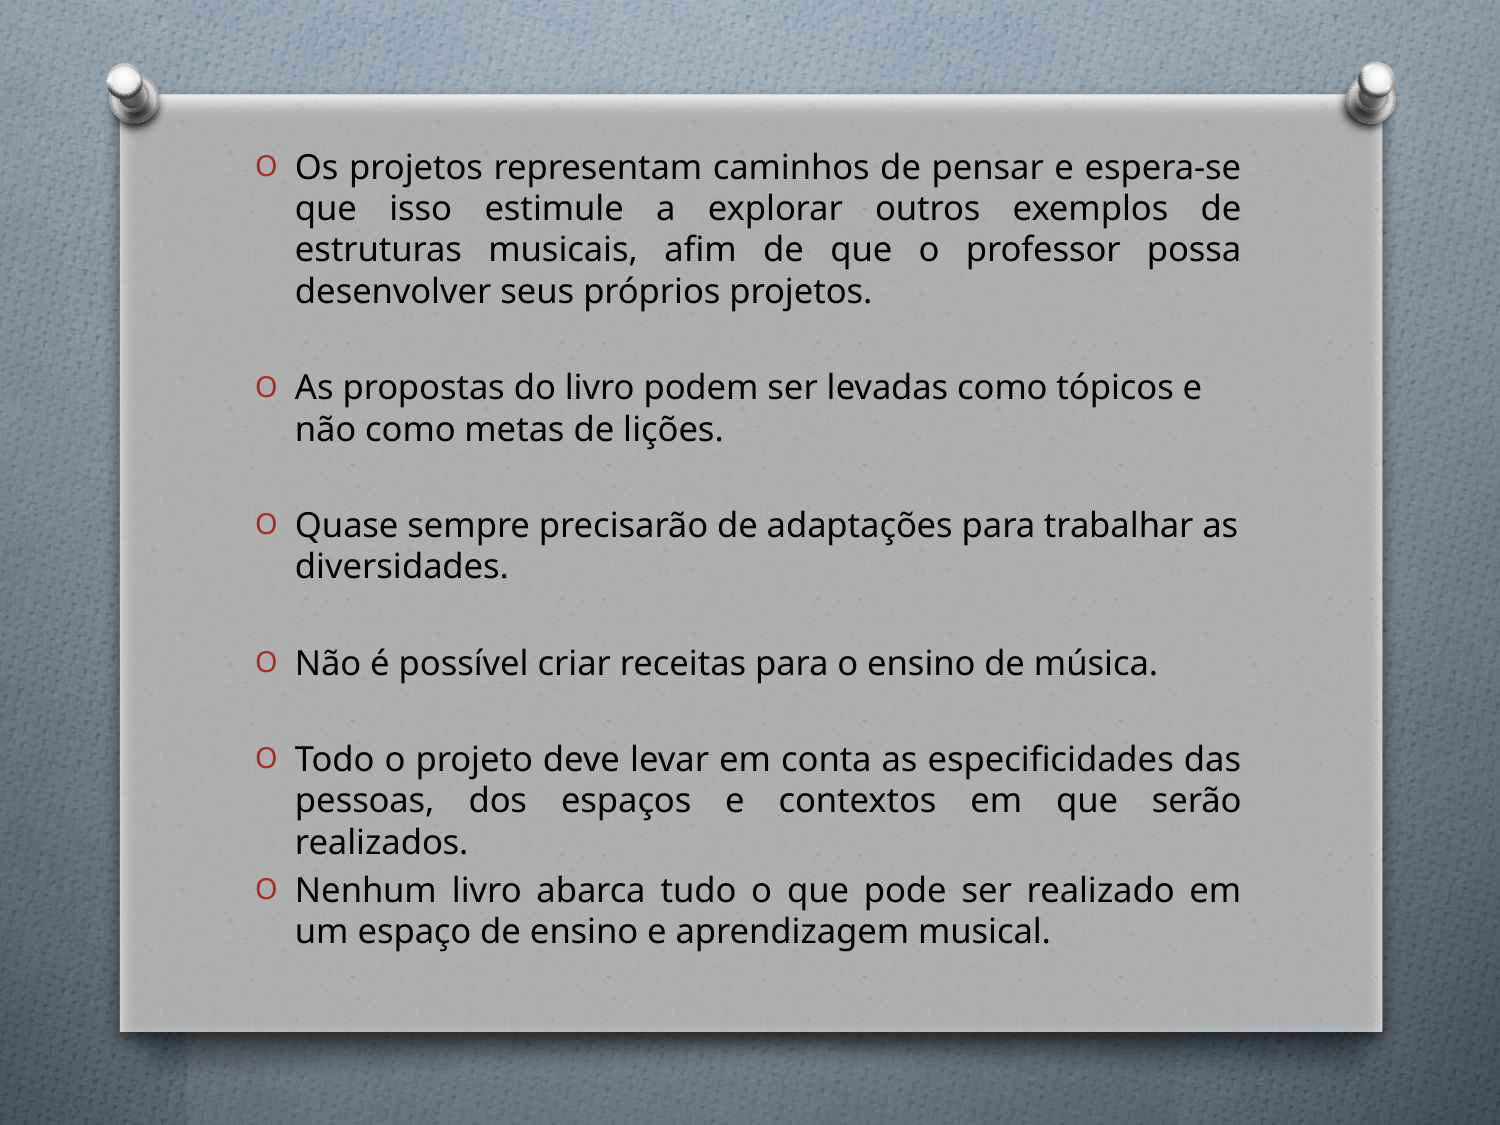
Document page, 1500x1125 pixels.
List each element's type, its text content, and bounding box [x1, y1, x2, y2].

picture [75, 29, 198, 153]
picture [1317, 35, 1439, 156]
list Os projetos representam caminhos de pensar e espera-se que isso estimule a explorar outros exemplos de estruturas musicais, afim de que o professor possa desenvolver seus próprios projetos. As propostas do livro podem ser levadas como tópicos e não como metas de lições. Quase sempre precisarão de adaptações para trabalhar as diversidades. Não é possível criar receitas para o ensino de música. Todo o projeto deve levar em conta as especificidades das pessoas, dos espaços e contextos em que serão realizados. Nenhum livro abarca tudo o que pode ser realizado em um espaço de ensino e aprendizagem musical. [240, 137, 1257, 965]
